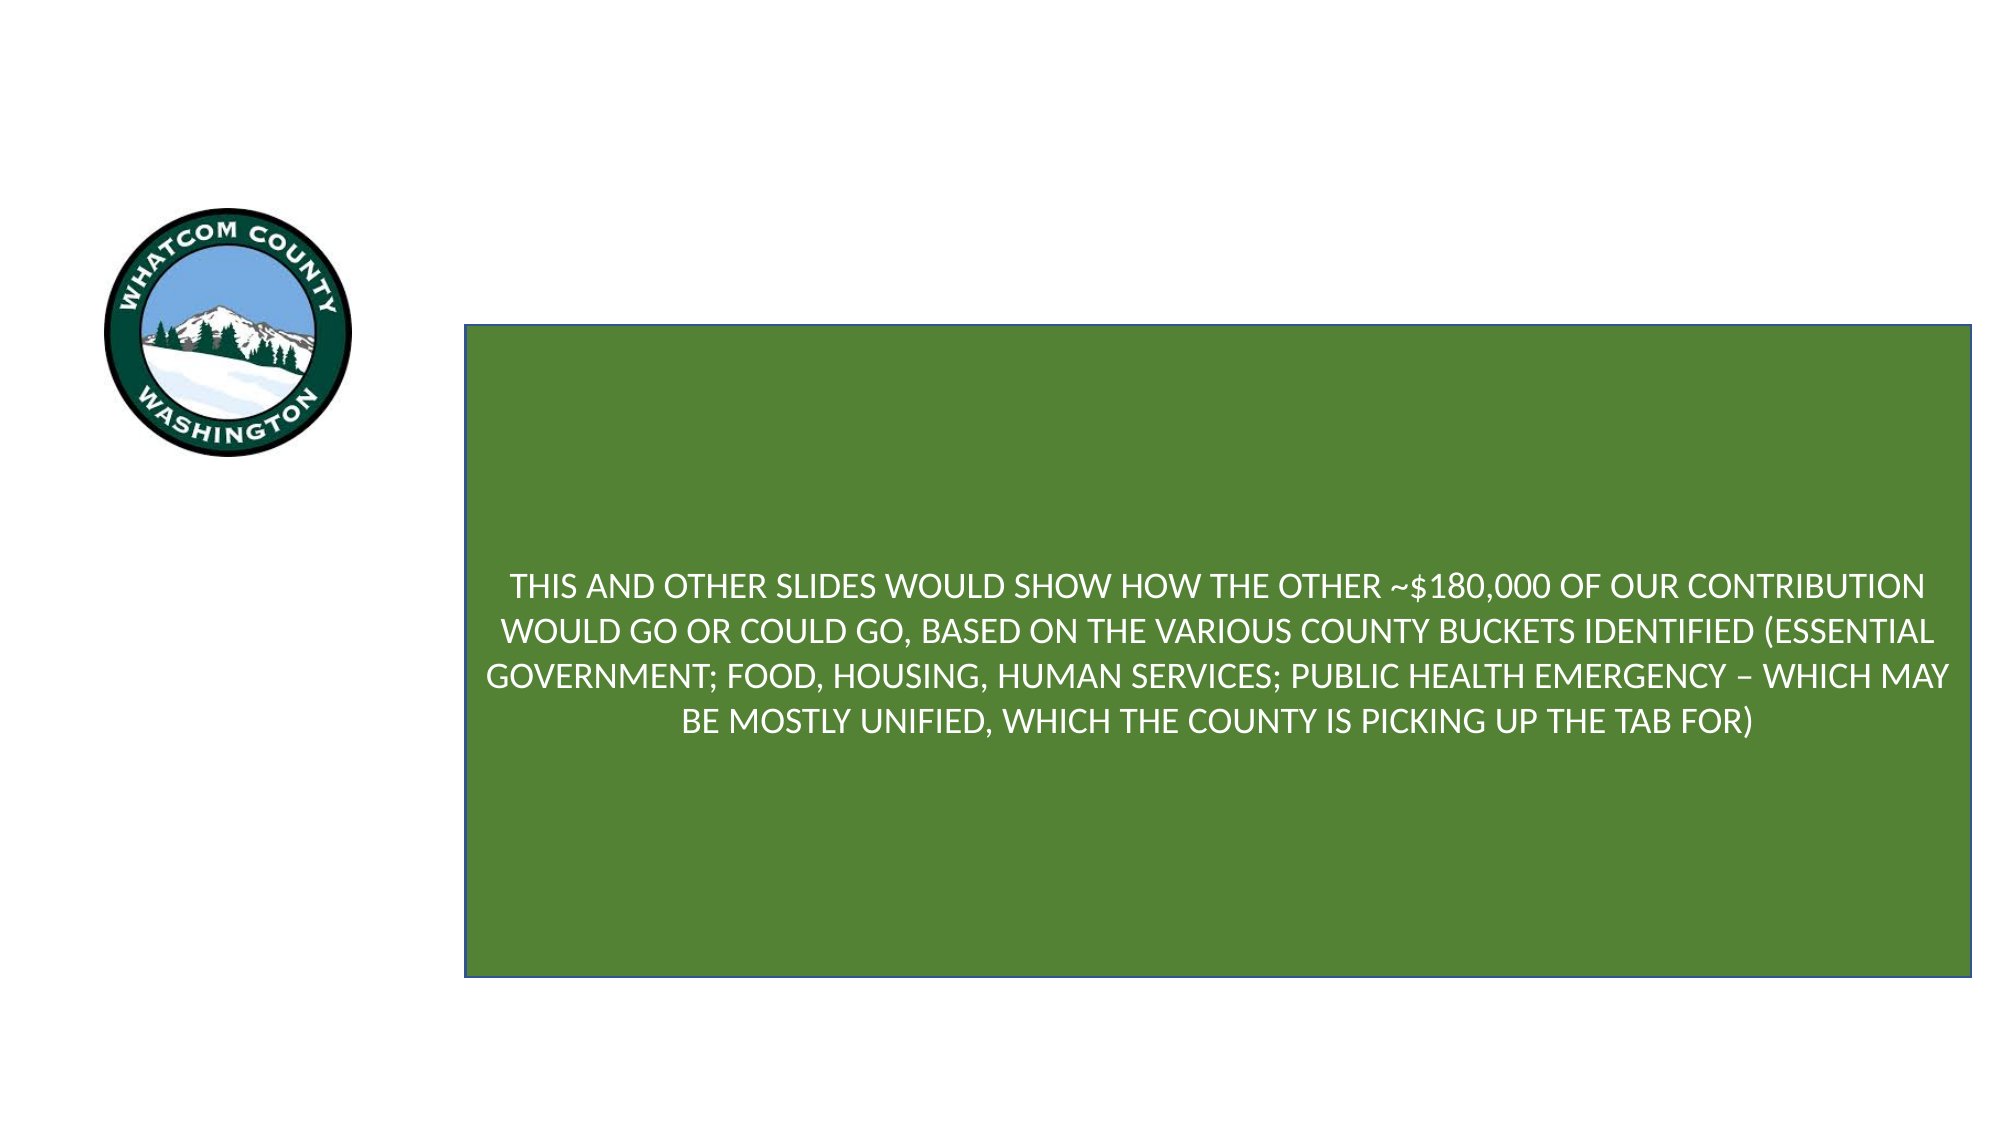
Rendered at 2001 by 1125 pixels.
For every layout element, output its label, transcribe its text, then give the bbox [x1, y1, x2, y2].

picture [104, 208, 352, 457]
text_box THIS AND OTHER SLIDES WOULD SHOW HOW THE OTHER ~$180,000 OF OUR CONTRIBUTION WOULD GO OR COULD GO, BASED ON THE VARIOUS COUNTY BUCKETS IDENTIFIED (ESSENTIAL GOVERNMENT; FOOD, HOUSING, HUMAN SERVICES; PUBLIC HEALTH EMERGENCY – WHICH MAY BE MOSTLY UNIFIED, WHICH THE COUNTY IS PICKING UP THE TAB FOR) [464, 324, 1972, 978]
